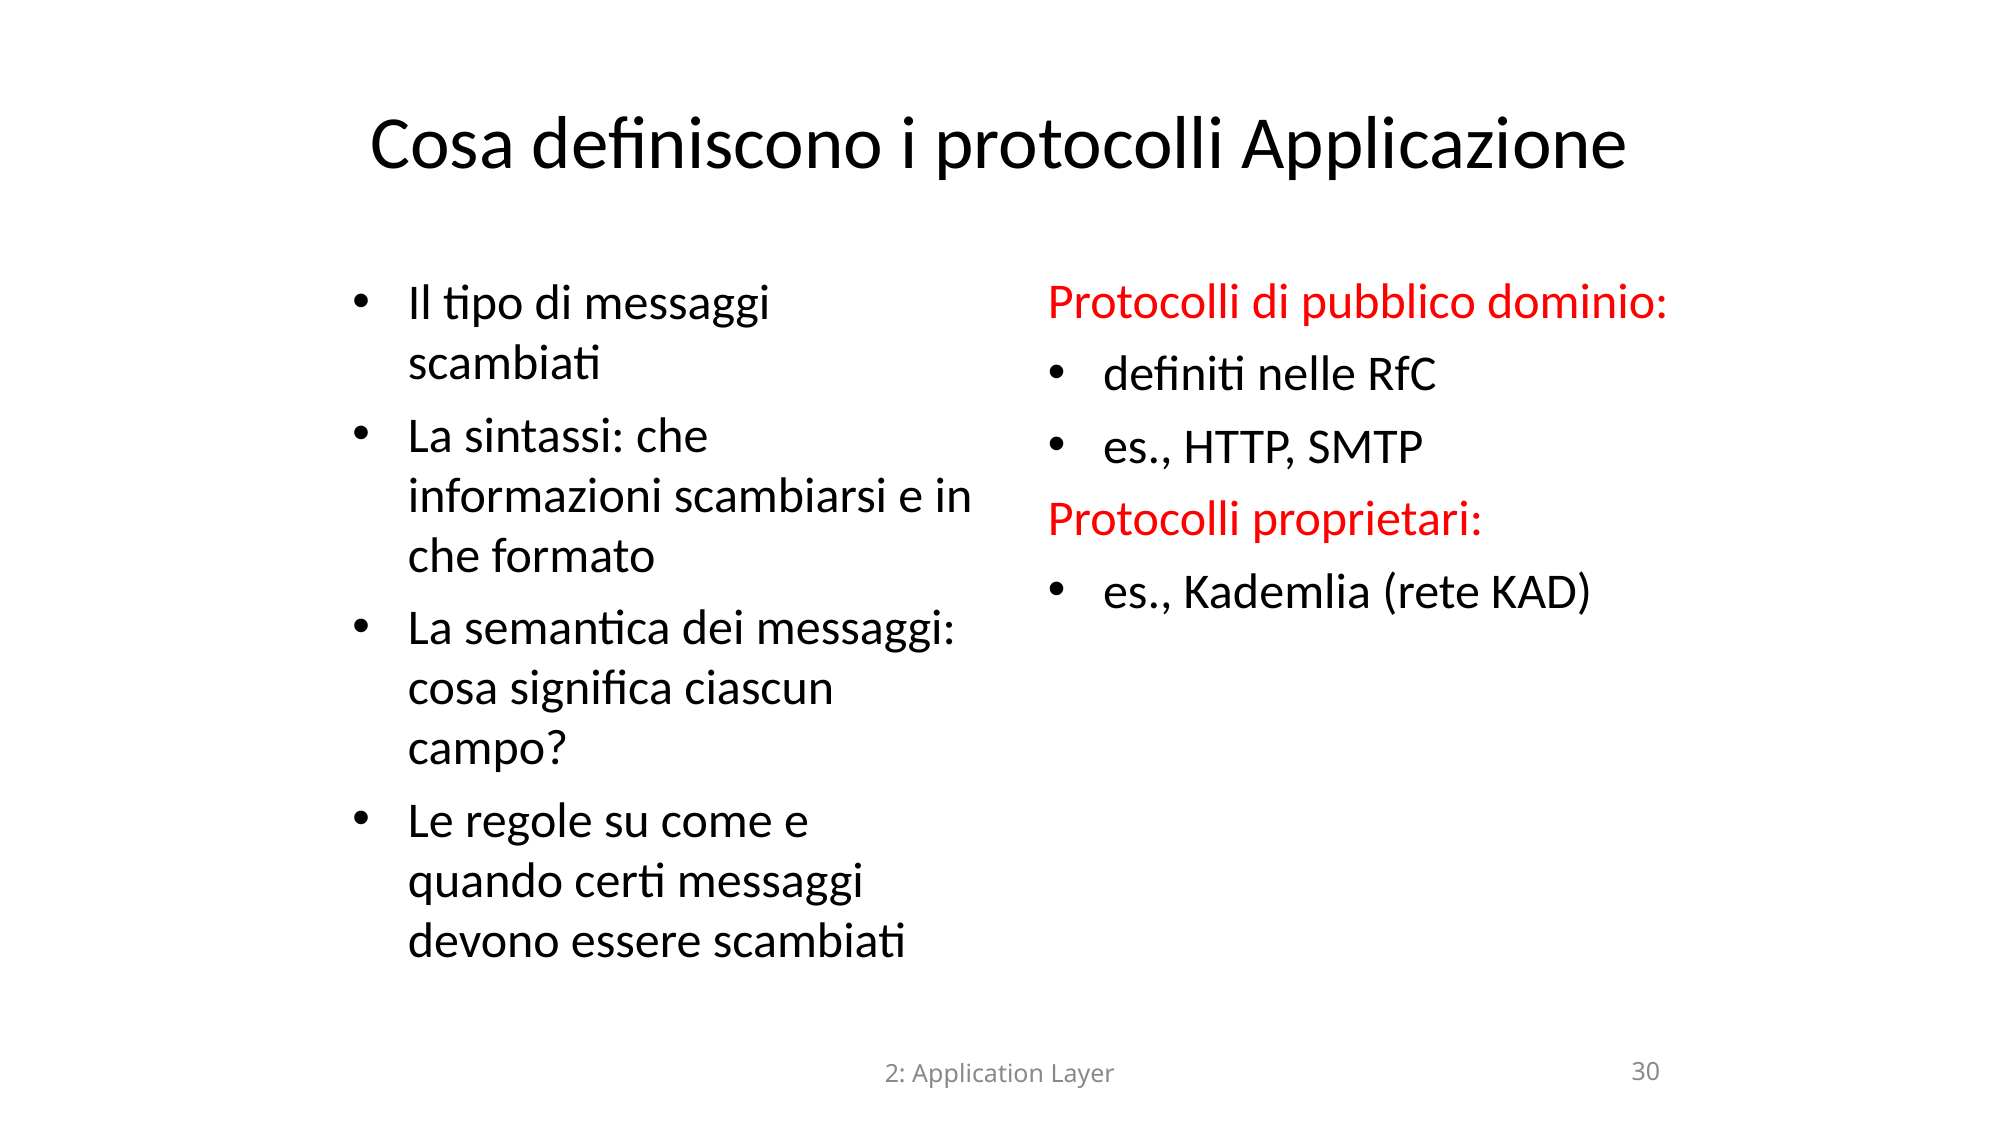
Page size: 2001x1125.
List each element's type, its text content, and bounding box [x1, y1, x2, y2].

text_box Cosa definiscono i protocolli Applicazione [324, 45, 1675, 233]
text_box Protocolli di pubblico dominio: definiti nelle RfC es., HTTP, SMTP Protocolli proprietari: es., Kademlia (rete KAD) [1032, 260, 1791, 1024]
text_box 2: Application Layer [762, 1042, 1238, 1103]
text_box Il tipo di messaggi scambiati La sintassi: che informazioni scambiarsi e in che formato La semantica dei messaggi: cosa significa ciascun campo? Le regole su come e quando certi messaggi devono essere scambiati [337, 262, 990, 1025]
text_box 30 [1325, 1042, 1675, 1103]
